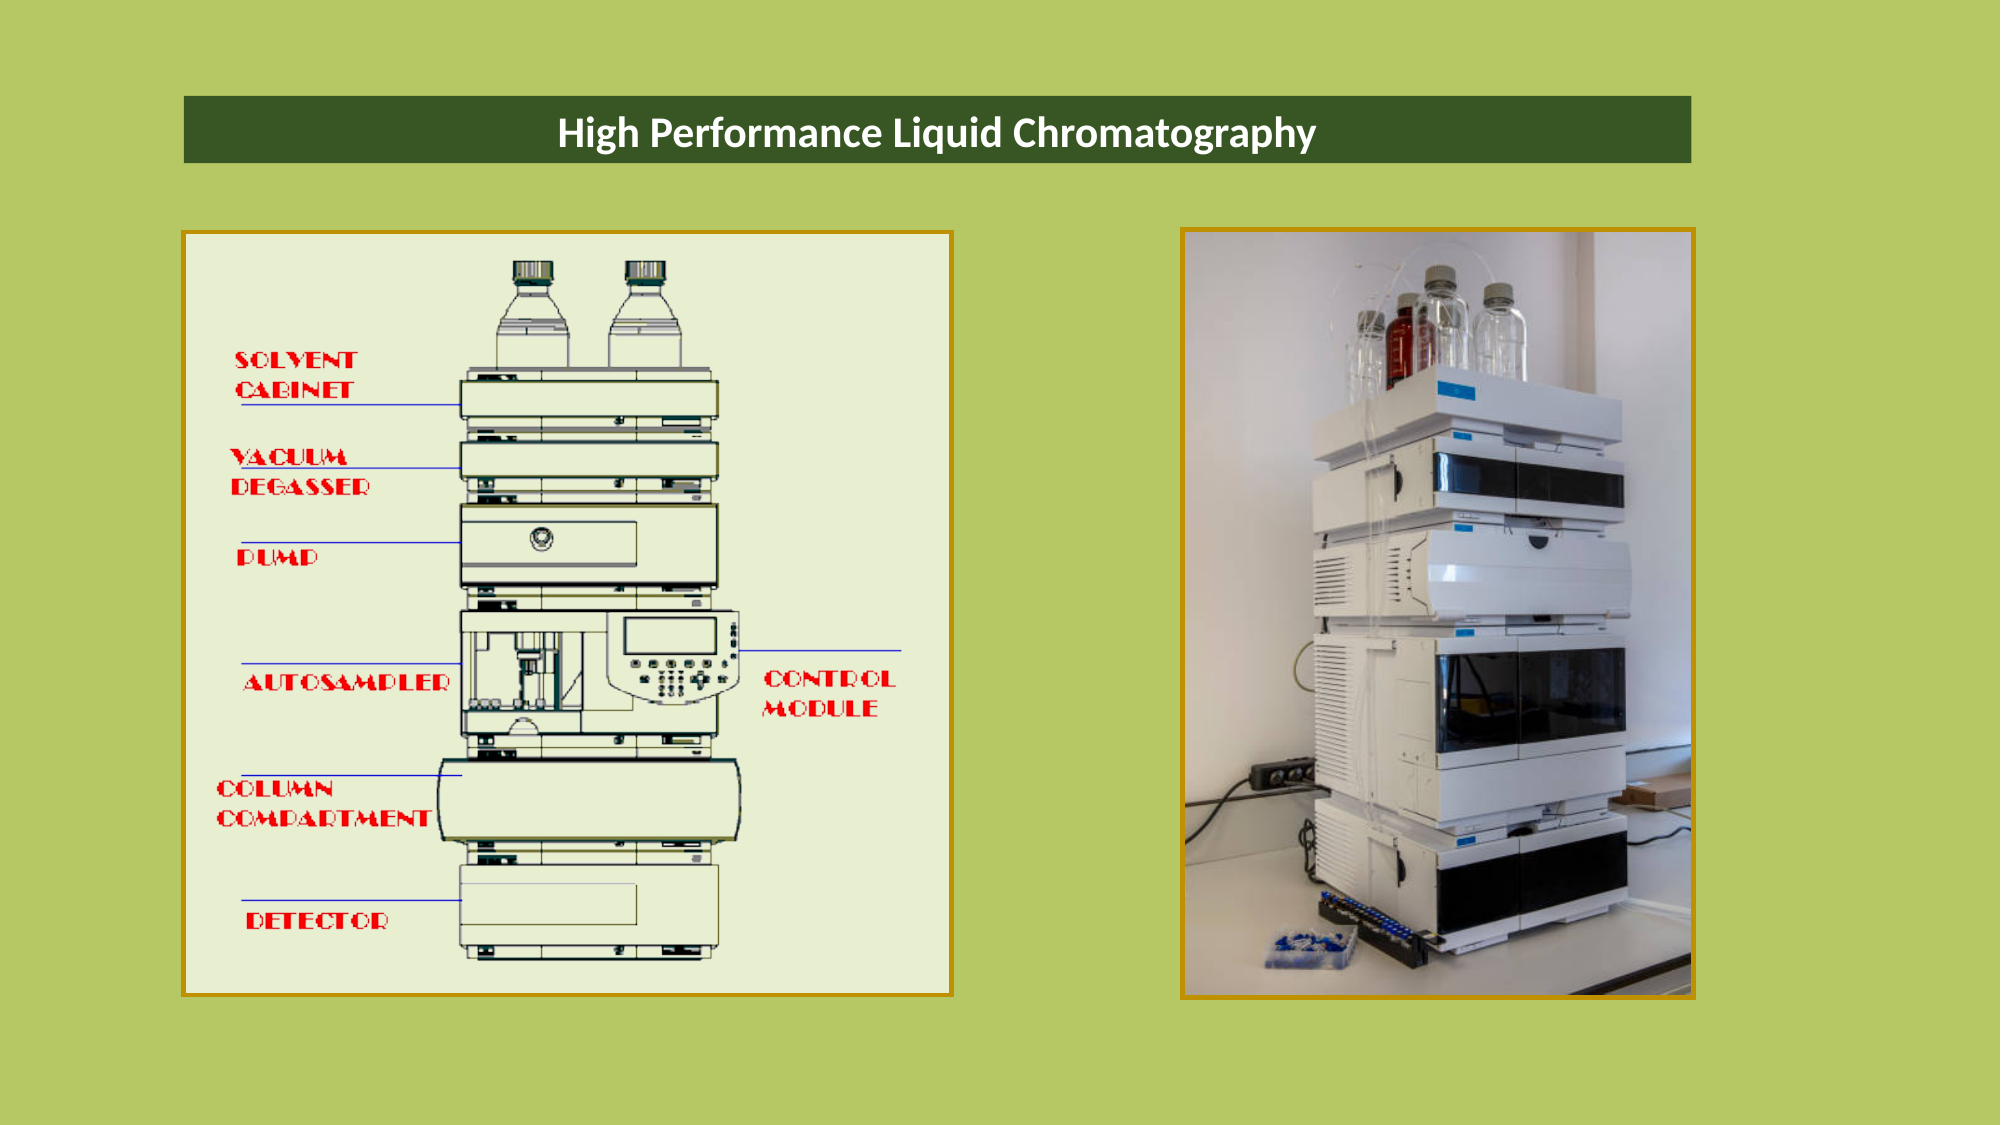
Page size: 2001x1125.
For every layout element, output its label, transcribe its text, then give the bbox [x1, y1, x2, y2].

picture [206, 231, 919, 980]
text_box [183, 231, 953, 996]
picture [1184, 231, 1692, 995]
text_box High Performance Liquid Chromatography [183, 95, 1692, 164]
